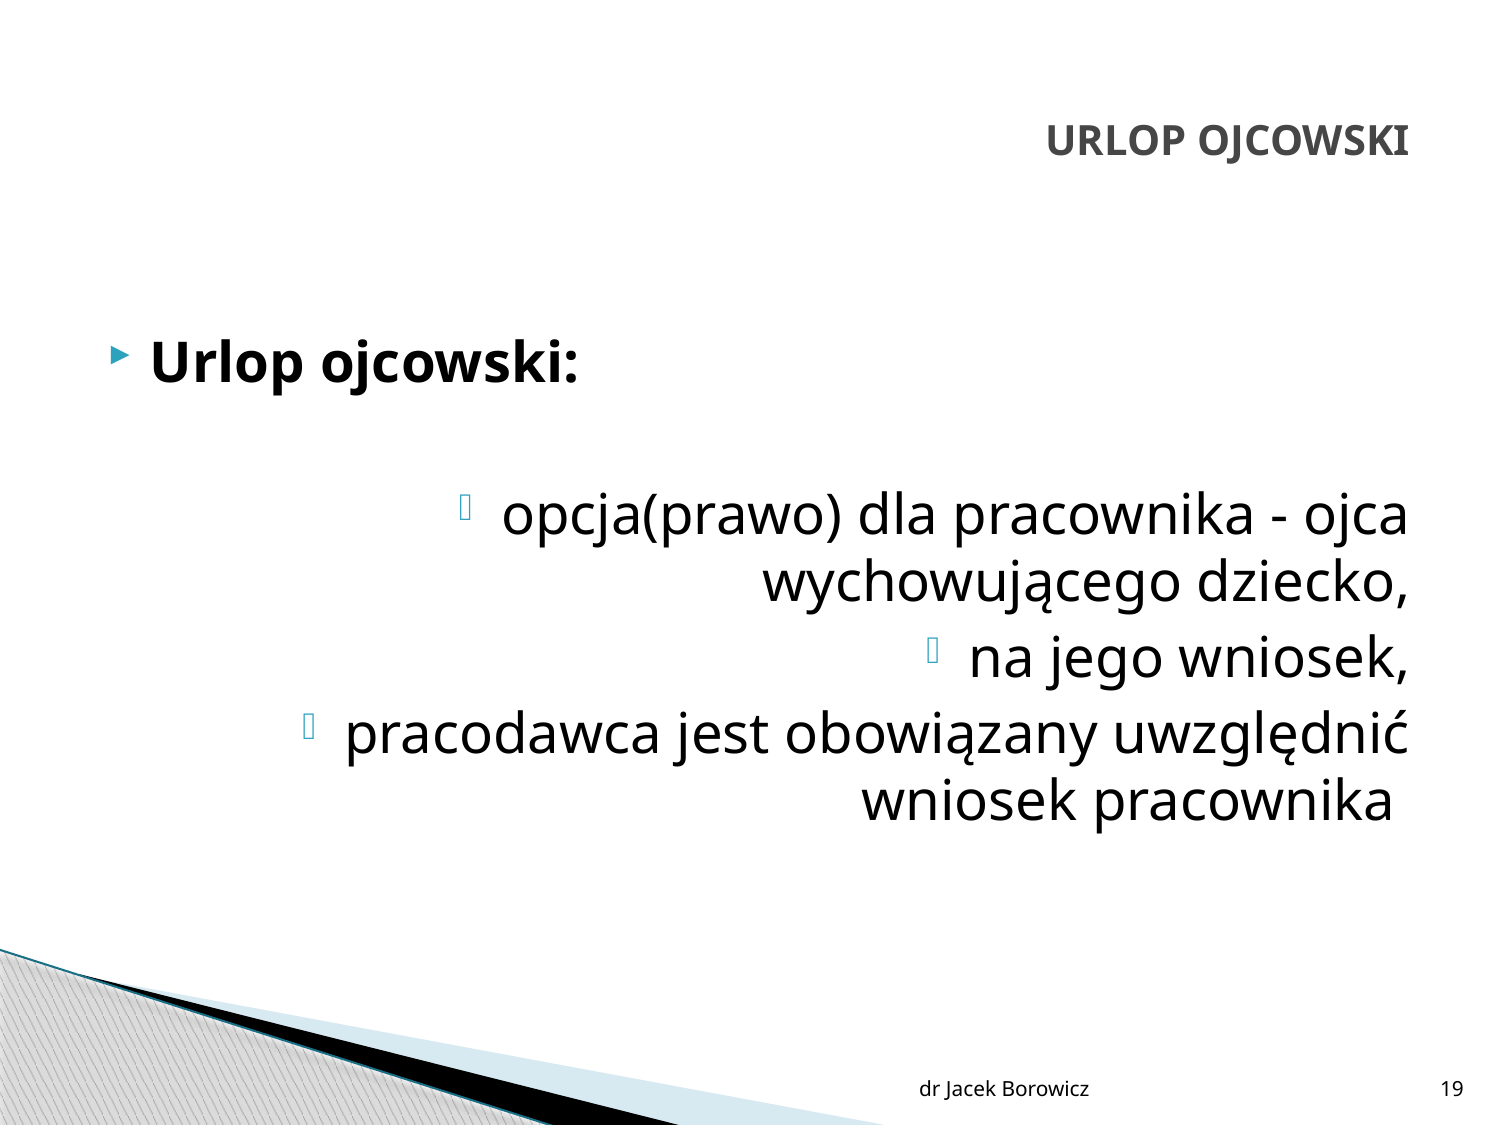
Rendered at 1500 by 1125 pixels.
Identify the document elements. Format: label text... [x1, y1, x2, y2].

title URLOP OJCOWSKI [75, 45, 1425, 233]
list Urlop ojcowski: opcja(prawo) dla pracownika - ojca wychowującego dziecko, na jego wniosek, pracodawca jest obowiązany uwzględnić wniosek pracownika [75, 243, 1425, 986]
footer dr Jacek Borowicz [718, 1051, 1105, 1112]
slide_number 19 [1418, 1051, 1479, 1112]
